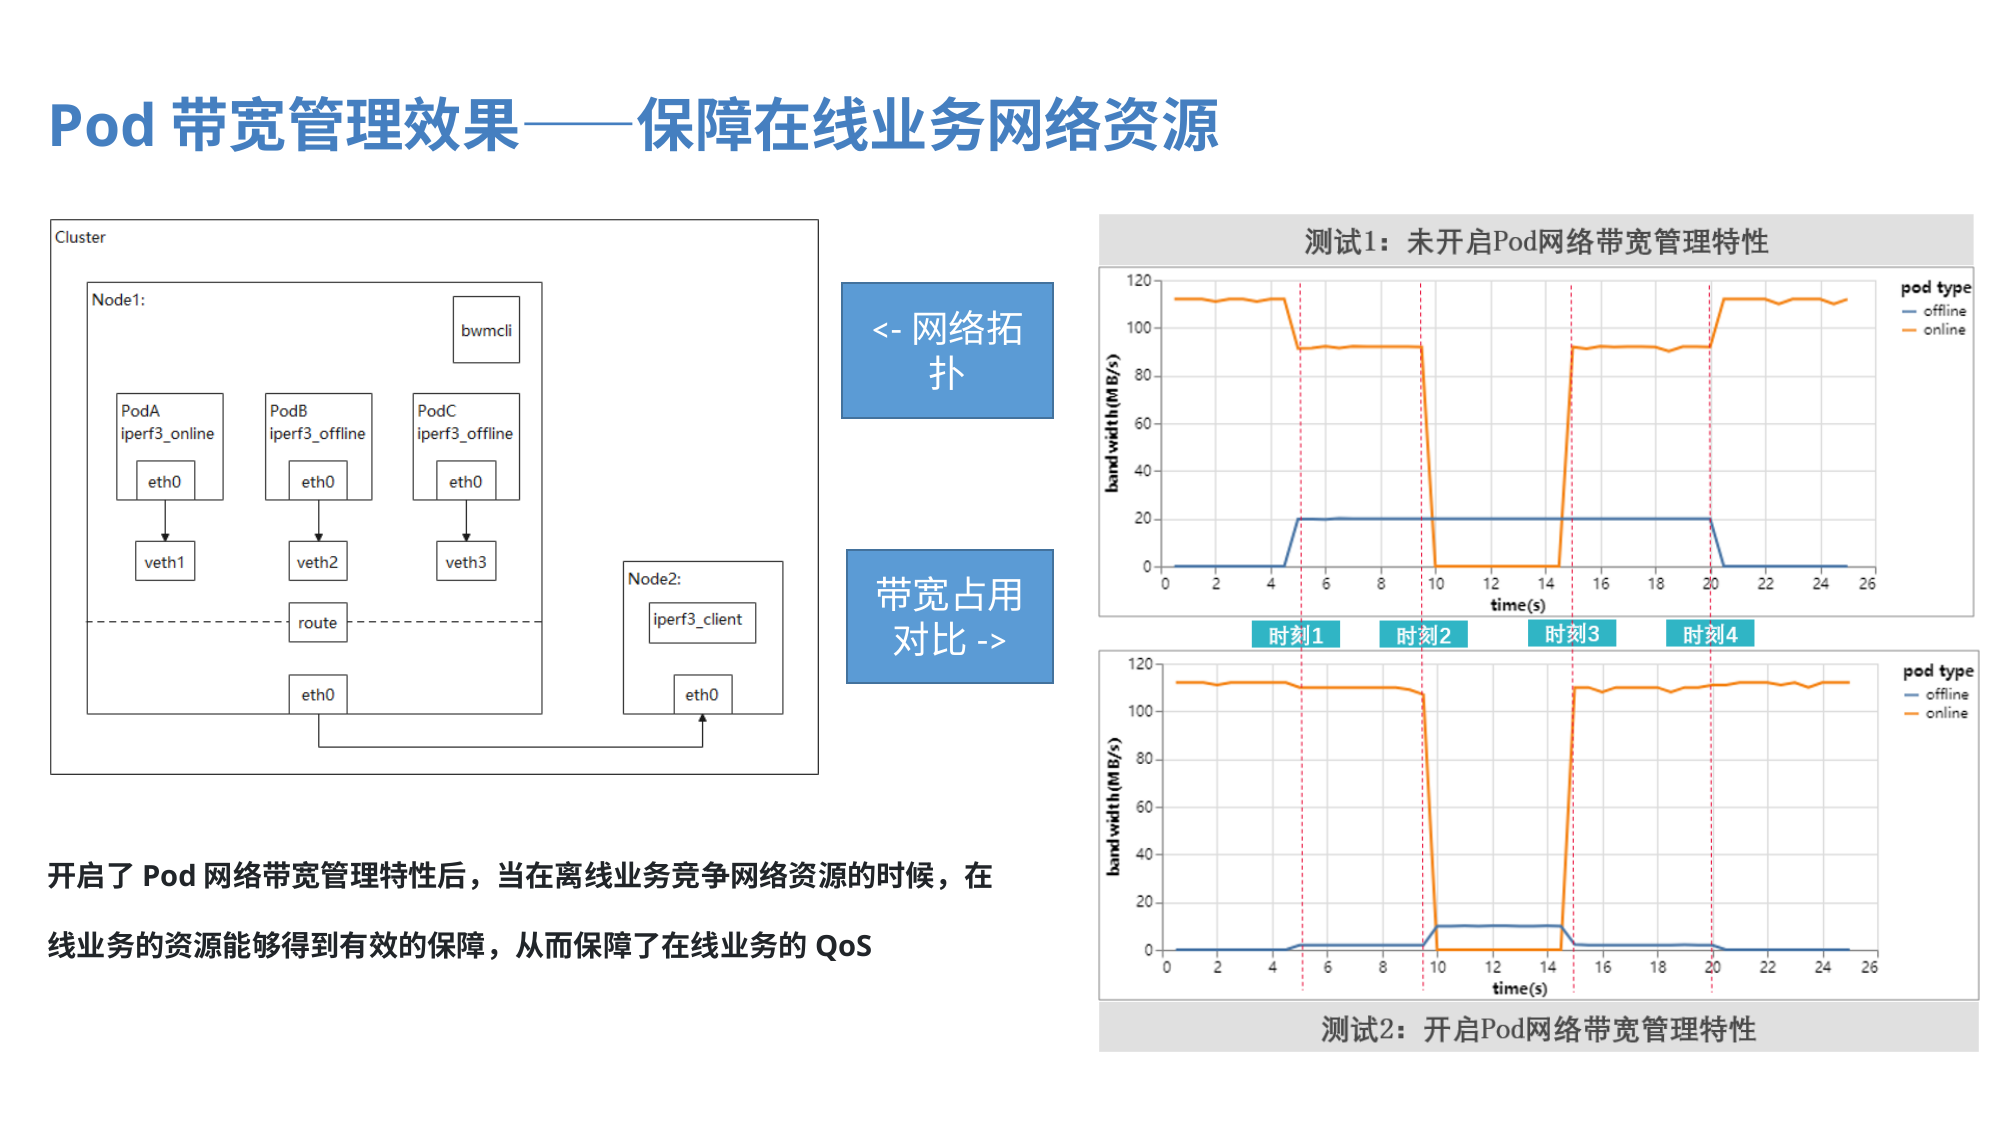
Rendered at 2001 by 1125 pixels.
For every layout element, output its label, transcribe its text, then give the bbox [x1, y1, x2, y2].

text_box 开启了Pod网络带宽管理特性后，当在离线业务竞争网络资源的时候，在线业务的资源能够得到有效的保障，从而保障了在线业务的QoS [32, 814, 1033, 970]
picture [49, 218, 819, 775]
text_box 带宽占用对比-> [846, 549, 1054, 684]
picture [1094, 208, 1984, 1057]
text_box Pod带宽管理效果——保障在线业务网络资源 [32, 45, 1865, 195]
text_box <-网络拓扑 [841, 282, 1054, 419]
